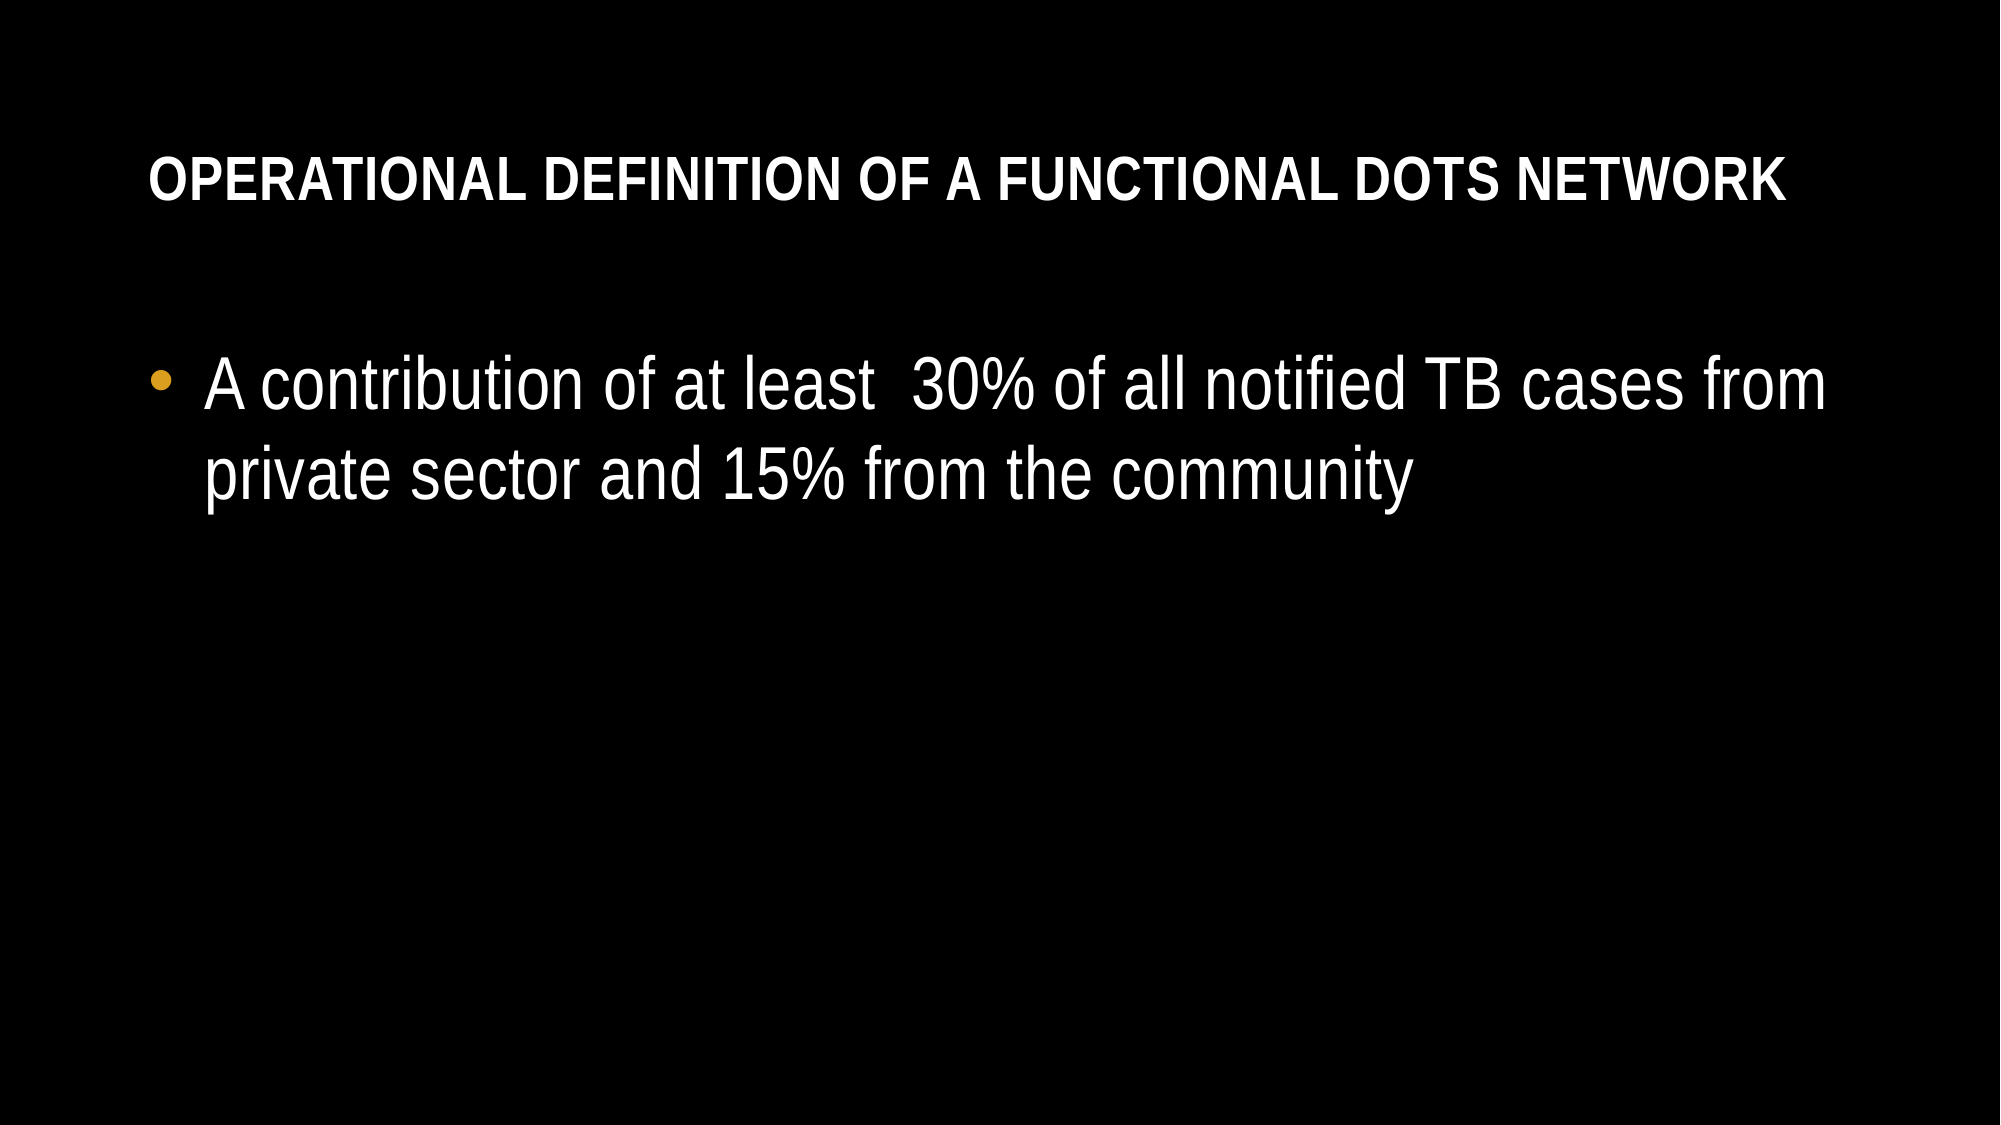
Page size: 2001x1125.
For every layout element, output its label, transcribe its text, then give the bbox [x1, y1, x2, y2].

list A contribution of at least 30% of all notified TB cases from private sector and 15% from the community [133, 327, 1867, 987]
title Operational definition of a functional dots network [133, 102, 1867, 221]
